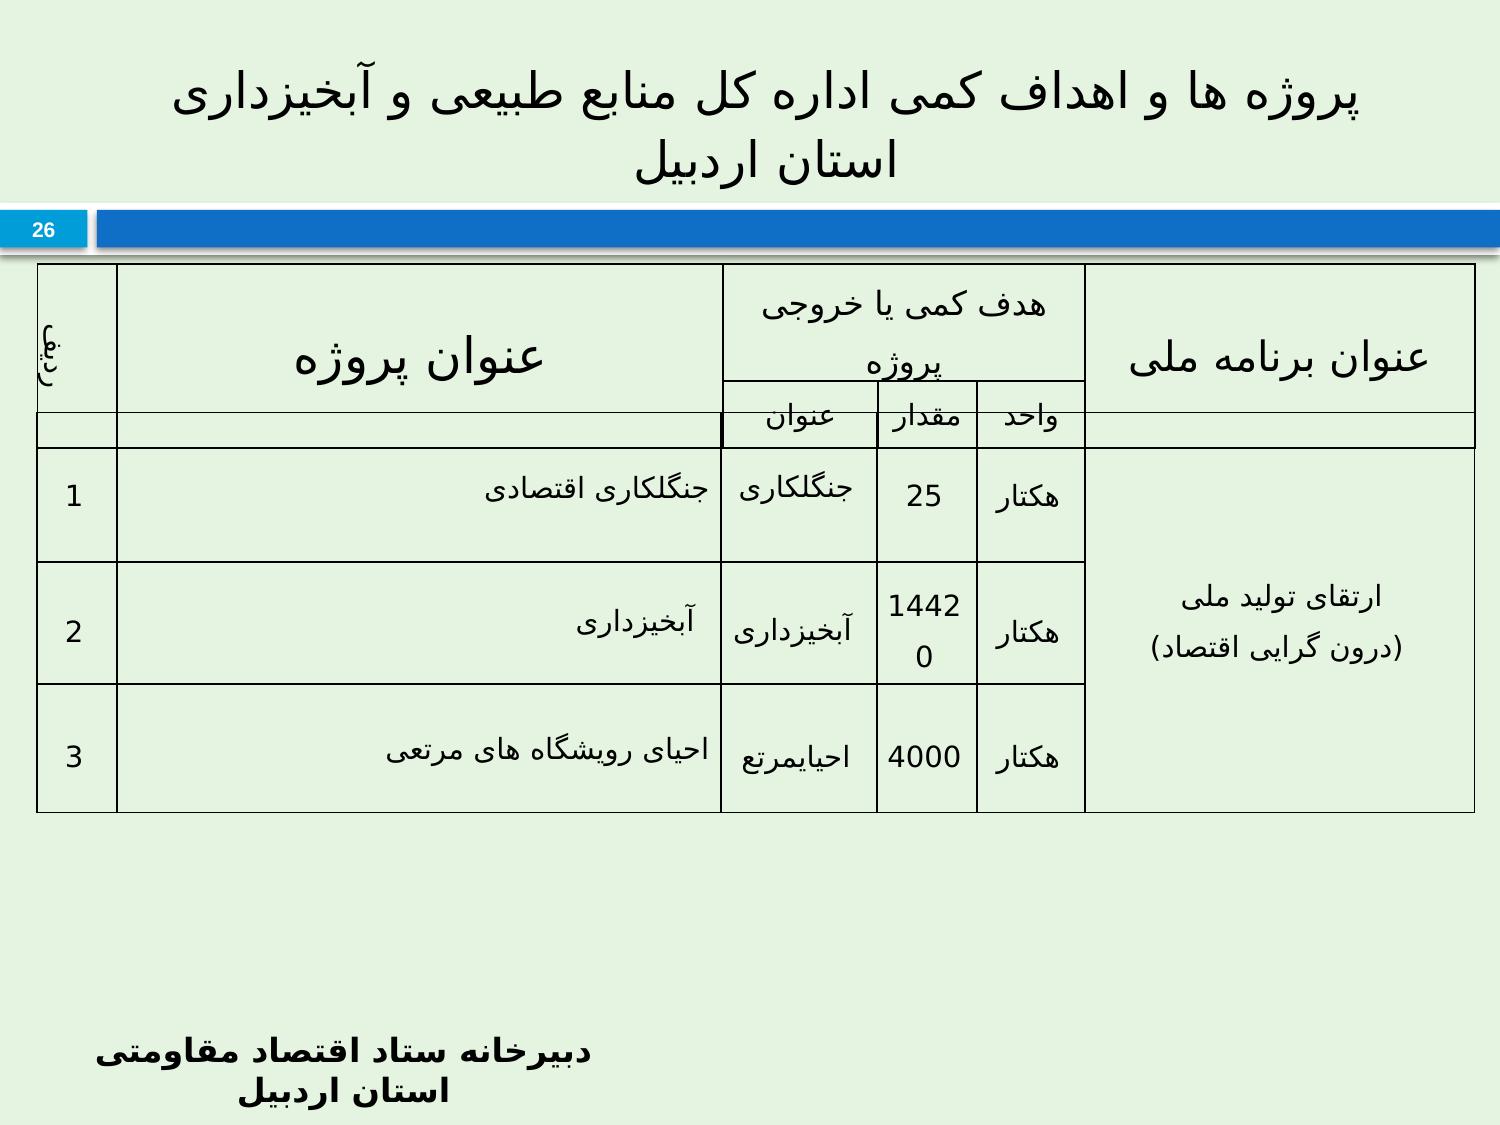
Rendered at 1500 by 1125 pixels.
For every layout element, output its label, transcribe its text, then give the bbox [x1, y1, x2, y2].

table_cell هکتار [978, 563, 1084, 683]
table_cell آبخیز‏داری [722, 563, 876, 683]
table_header 25 [878, 413, 976, 561]
table_cell عنوان [724, 382, 877, 412]
table_cell 14420 [878, 563, 976, 683]
table_header هکتار [978, 413, 1084, 561]
text_box دبیرخانه ستاد اقتصاد مقاومتی استان اردبیل [62, 1024, 625, 1100]
table_cell هکتار [978, 685, 1084, 812]
table_cell احیای‏مرتع [722, 685, 876, 812]
table_header عنوان پروژه [118, 265, 722, 412]
table_header ردیف [38, 265, 116, 412]
table_header ارتقای تولید ملی (درون گرایی اقتصاد) [1086, 413, 1474, 812]
table_header جنگل‏کاری [722, 413, 876, 561]
slide_number 26 [0, 208, 88, 249]
table_cell 3 [38, 685, 116, 812]
table_cell 2 [38, 563, 116, 683]
table_cell مقدار [879, 382, 976, 412]
table_cell 4000 [878, 685, 976, 812]
table_cell احیای رویشگاه های مرتعی [118, 685, 720, 812]
table_header هدف کمی یا خروجی پروژه [724, 265, 1084, 380]
table_cell آبخیز‏داری [118, 563, 720, 683]
table_header 1 [38, 413, 116, 561]
table_header جنگل‏کاری اقتصادی [118, 413, 720, 561]
table_cell واحد [978, 382, 1084, 412]
title پروژه ها و اهداف کمی اداره کل منابع طبیعی و آبخیزداری استان اردبیل [99, 37, 1438, 201]
table_header عنوان برنامه ملی [1086, 265, 1474, 412]
